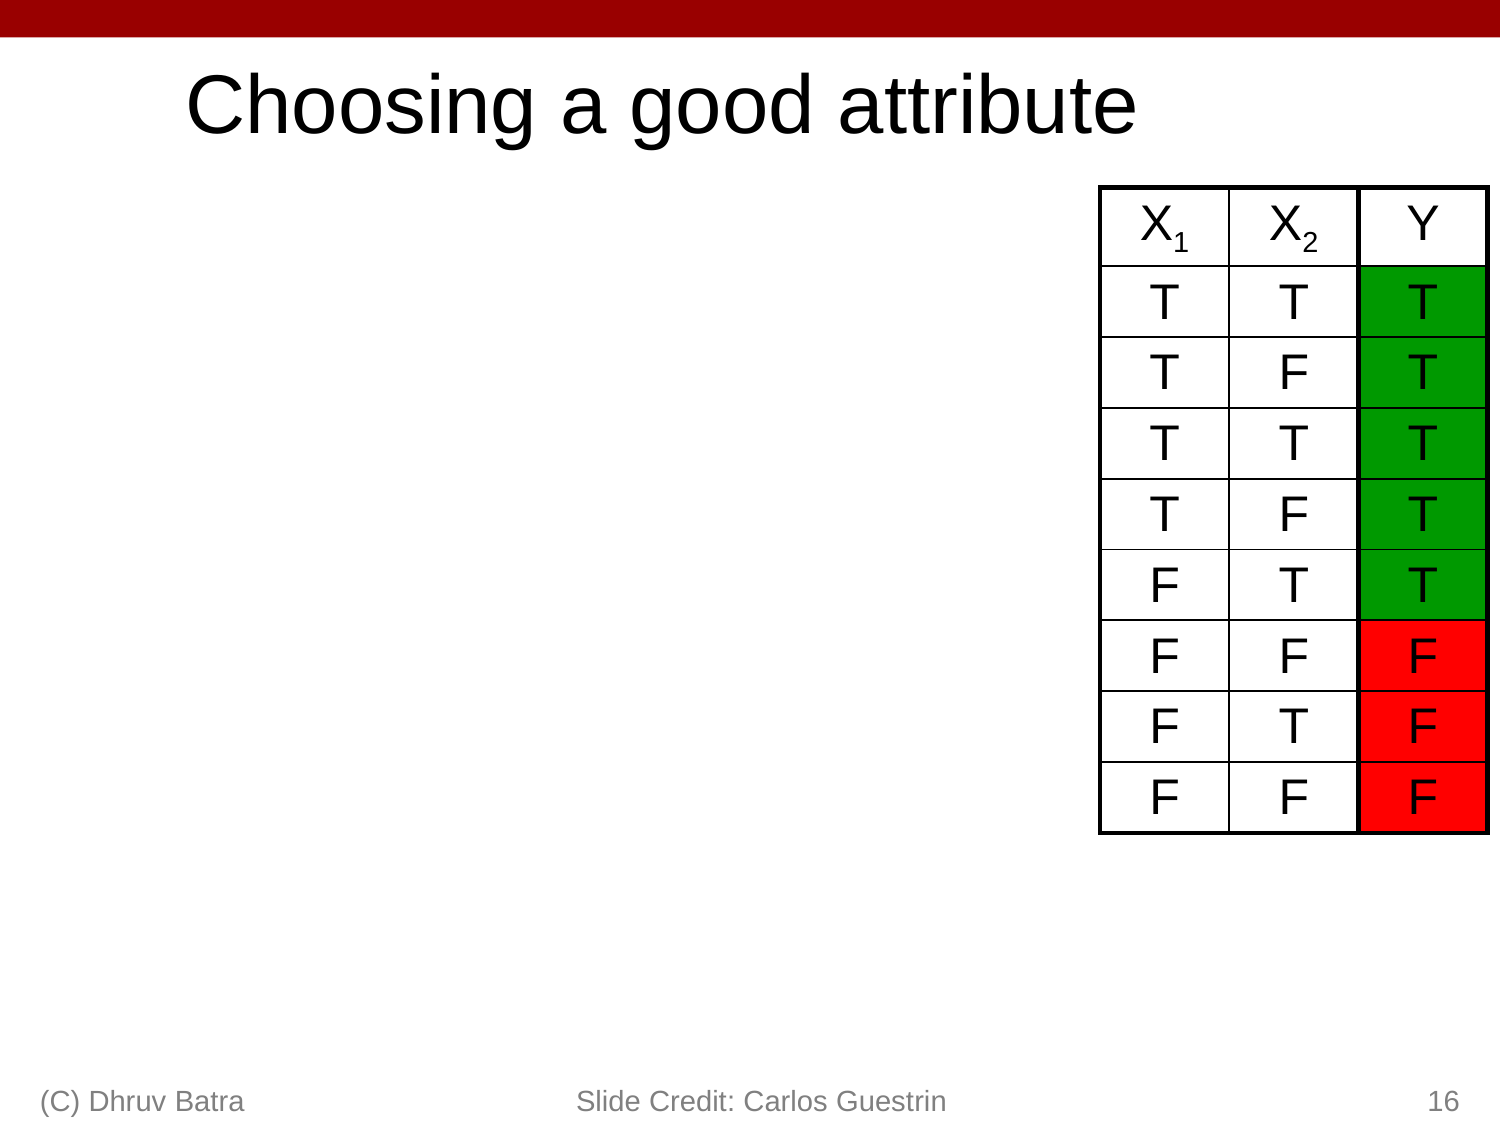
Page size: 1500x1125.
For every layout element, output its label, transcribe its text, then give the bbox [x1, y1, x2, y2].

table_cell T [1361, 480, 1485, 549]
slide_number 16 [1162, 1049, 1476, 1125]
table_cell F [1102, 621, 1228, 690]
table_cell T [1361, 267, 1485, 336]
title Choosing a good attribute [0, 0, 1338, 213]
table_cell F [1230, 621, 1356, 690]
table_cell T [1102, 338, 1228, 407]
table_header Y [1361, 190, 1485, 265]
table_cell F [1361, 763, 1485, 831]
table_cell T [1361, 338, 1485, 407]
table_cell T [1230, 692, 1356, 761]
table_cell F [1102, 692, 1228, 761]
table_cell T [1230, 550, 1356, 619]
footer (C) Dhruv Batra [24, 1049, 501, 1125]
table_cell T [1361, 550, 1485, 619]
table_header X2 [1230, 190, 1356, 265]
table_cell F [1361, 692, 1485, 761]
table_cell T [1230, 267, 1356, 336]
table_cell F [1230, 763, 1356, 831]
table_cell T [1102, 409, 1228, 478]
table_cell T [1230, 409, 1356, 478]
table_cell T [1102, 267, 1228, 336]
table_cell F [1361, 621, 1485, 690]
table_cell F [1102, 763, 1228, 831]
table_cell T [1102, 480, 1228, 549]
table_cell T [1361, 409, 1485, 478]
table_cell F [1102, 550, 1228, 619]
table_cell F [1230, 338, 1356, 407]
table_header X1 [1102, 190, 1228, 265]
table_cell F [1230, 480, 1356, 549]
text_box Slide Credit: Carlos Guestrin [524, 1049, 963, 1125]
